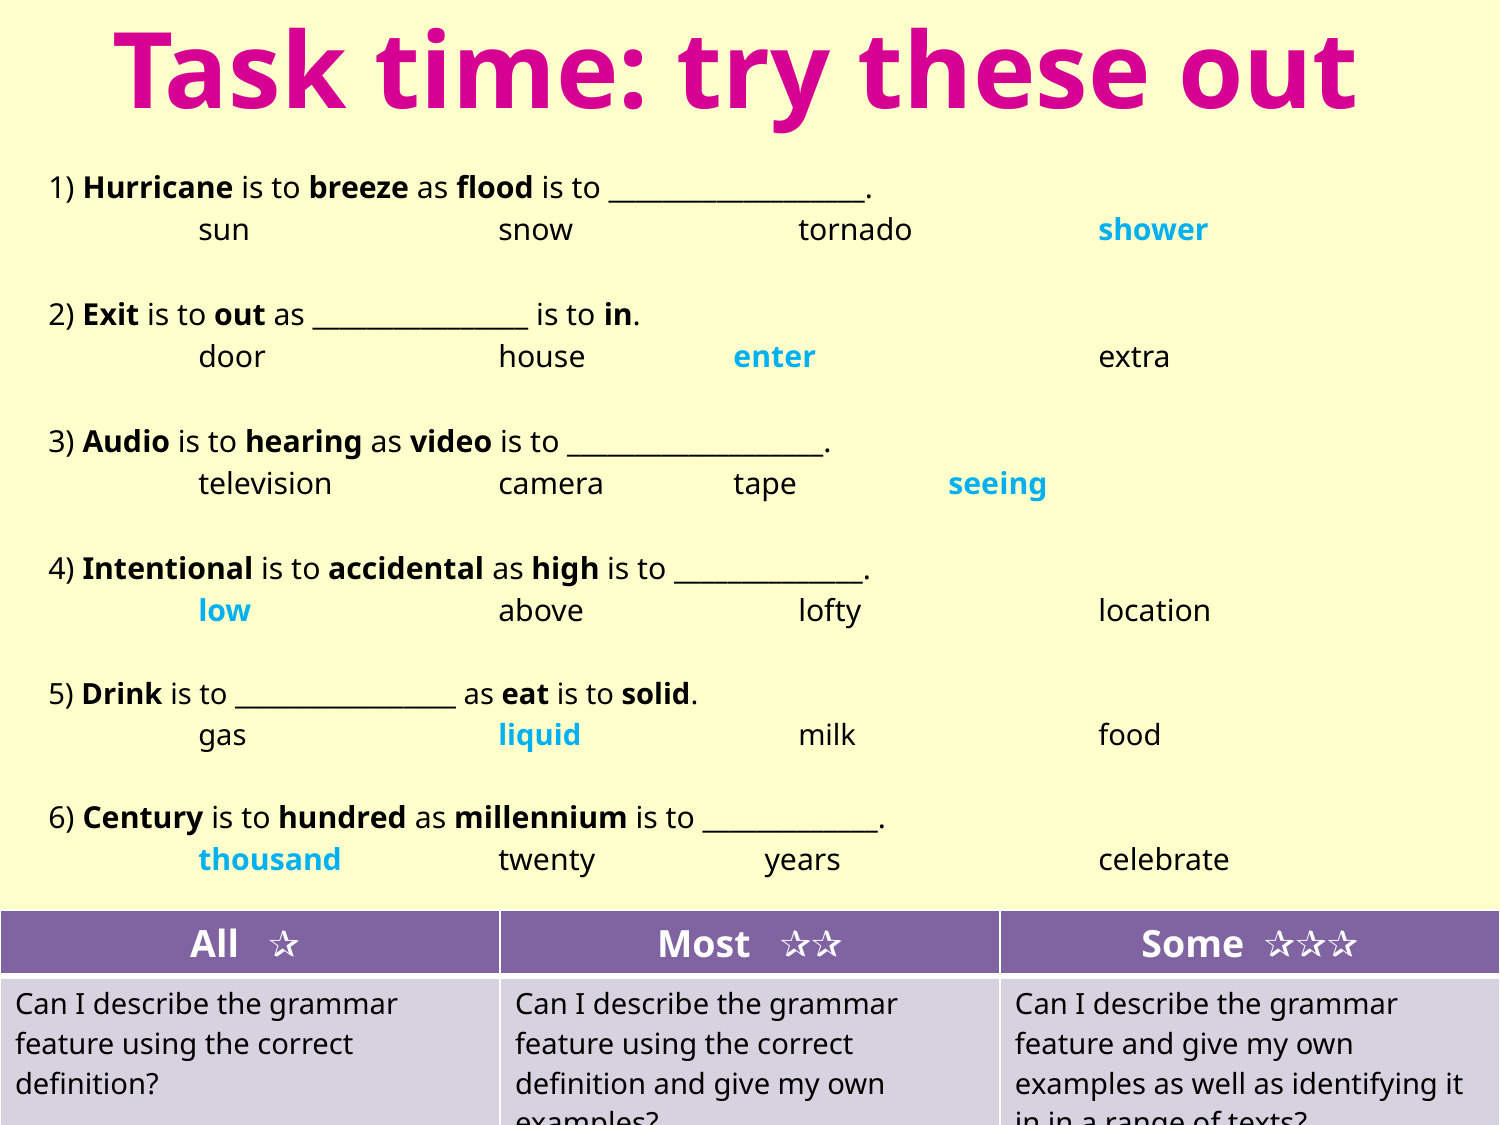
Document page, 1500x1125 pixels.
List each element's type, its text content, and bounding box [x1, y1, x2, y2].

table_header Most ✰✰ [501, 911, 999, 973]
table_header All ✰ [1, 911, 499, 973]
table_cell Can I describe the grammar feature and give my own examples as well as identifying it in in a range of texts? [1001, 979, 1499, 1125]
list 1) Hurricane is to breeze as flood is to ___________________. sun snow tornado shower 2) Exit is to out as ________________ is to in. door house enter extra 3) Audio is to hearing as video is to ___________________. television camera tape seeing 4) Intentional is to accidental as high is to ______________. low above lofty location 5) Drink is to _________________ as eat is to solid. gas liquid milk food 6) Century is to hundred as millennium is to _____________. thousand twenty years celebrate [33, 160, 1500, 909]
table_cell Can I describe the grammar feature using the correct definition? [1, 979, 499, 1125]
table_header Some ✰✰✰ [1001, 911, 1499, 973]
table_cell Can I describe the grammar feature using the correct definition and give my own examples? [501, 979, 999, 1125]
title Task time: try these out [0, 0, 1495, 138]
